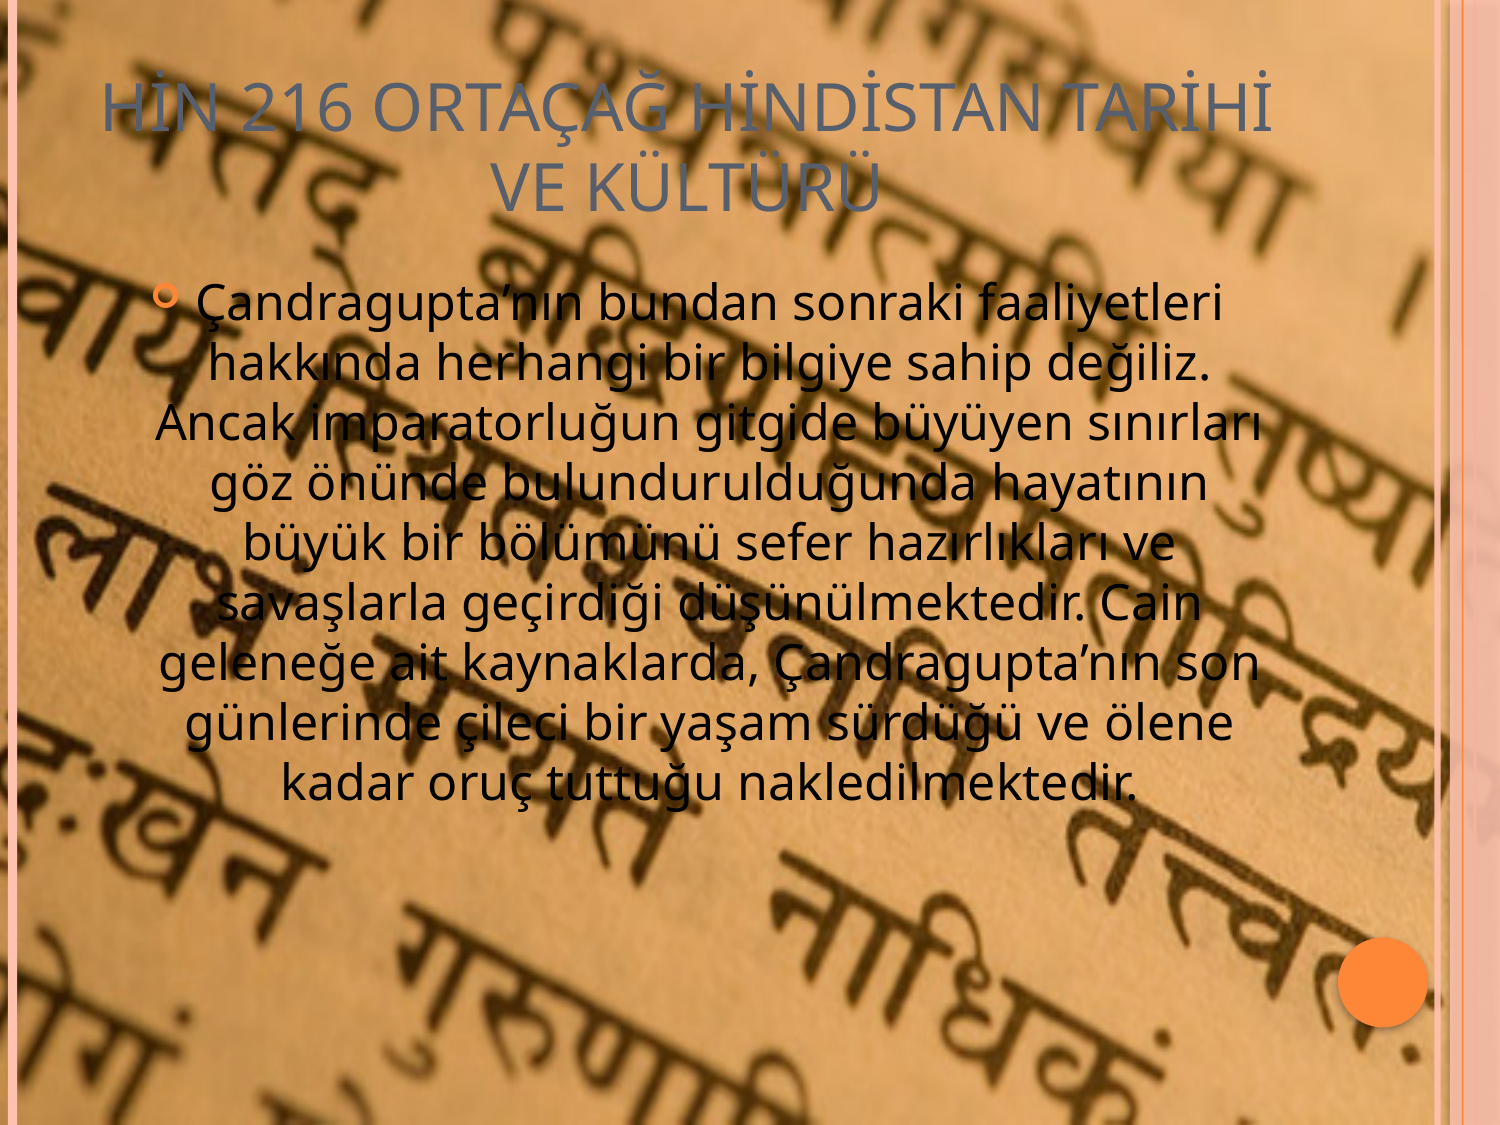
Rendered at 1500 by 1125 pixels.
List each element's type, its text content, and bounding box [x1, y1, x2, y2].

list Çandragupta’nın bundan sonraki faaliyetleri hakkında herhangi bir bilgiye sahip değiliz. Ancak imparatorluğun gitgide büyüyen sınırları göz önünde bulundurulduğunda hayatının büyük bir bölümünü sefer hazırlıkları ve savaşlarla geçirdiği düşünülmektedir. Cain geleneğe ait kaynaklarda, Çandragupta’nın son günlerinde çileci bir yaşam sürdüğü ve ölene kadar oruç tuttuğu nakledilmektedir. [75, 262, 1300, 1062]
picture [1441, 0, 1449, 1125]
picture [18, 0, 1434, 1125]
title HİN 216 ORTAÇAĞ HİNDİSTAN TARİHİ VE KÜLTÜRÜ [75, 45, 1300, 233]
picture [0, 0, 7, 1125]
